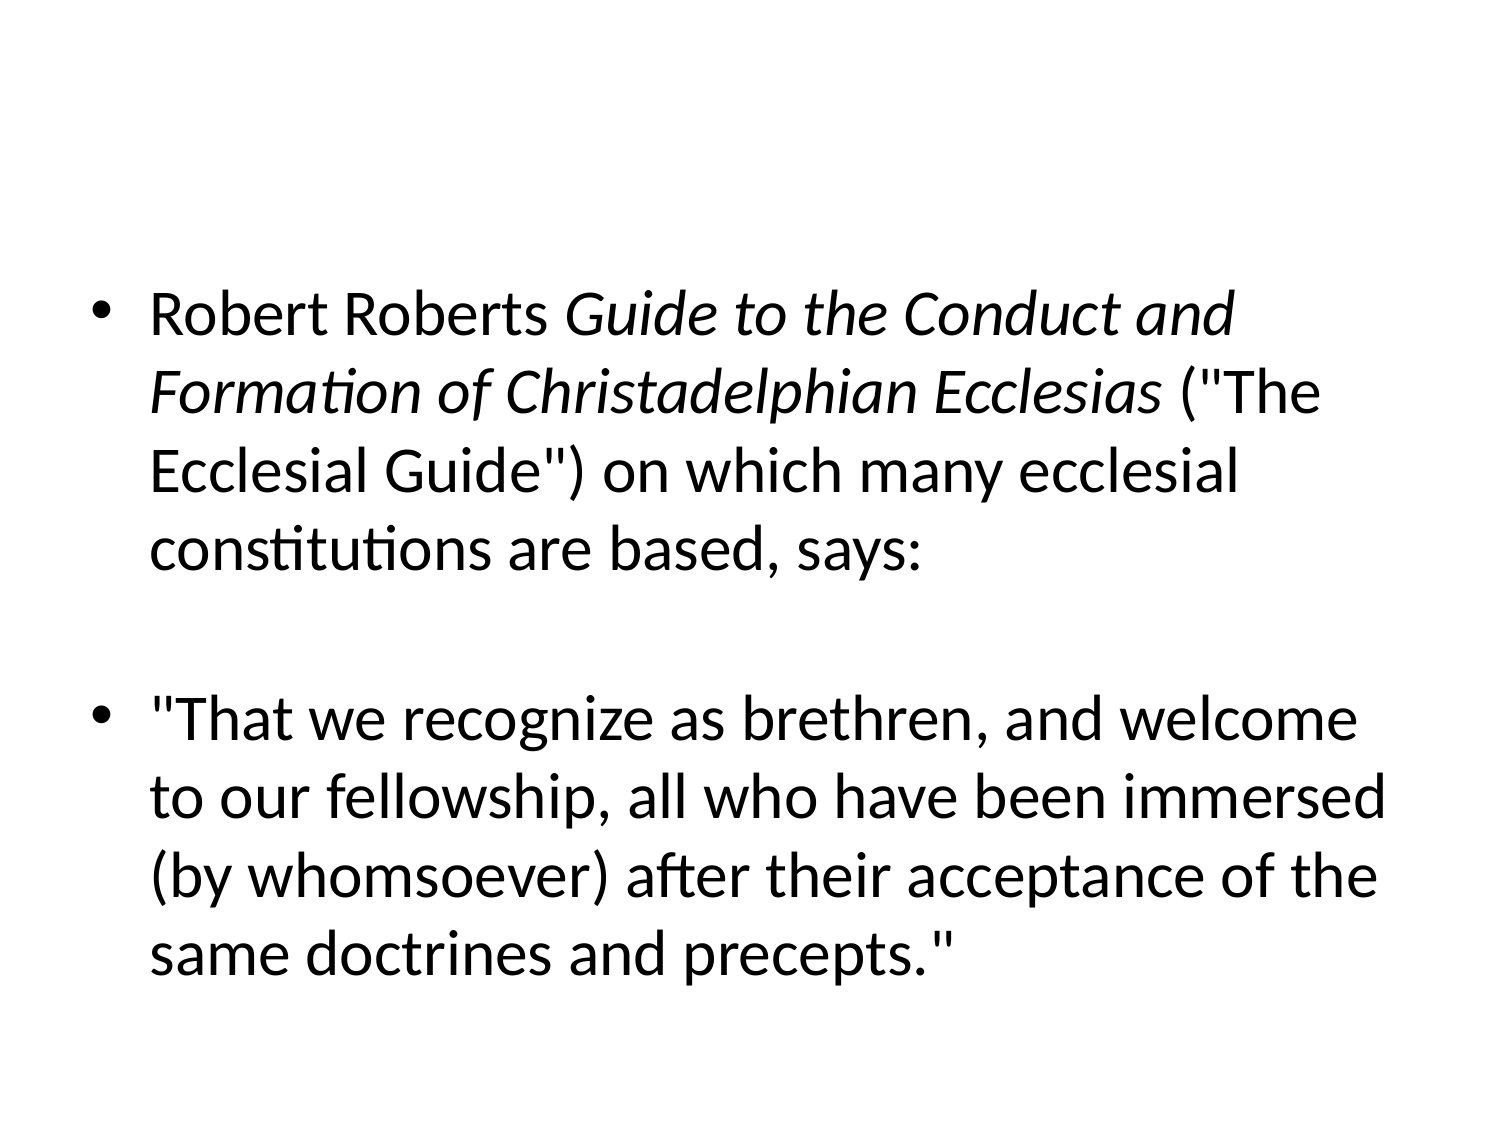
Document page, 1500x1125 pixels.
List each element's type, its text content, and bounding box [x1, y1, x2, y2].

list Robert Roberts Guide to the Conduct and Formation of Christadelphian Ecclesias ("The Ecclesial Guide") on which many ecclesial constitutions are based, says: "That we recognize as brethren, and welcome to our fellowship, all who have been immersed (by whomsoever) after their acceptance of the same doctrines and precepts." [75, 262, 1425, 1005]
